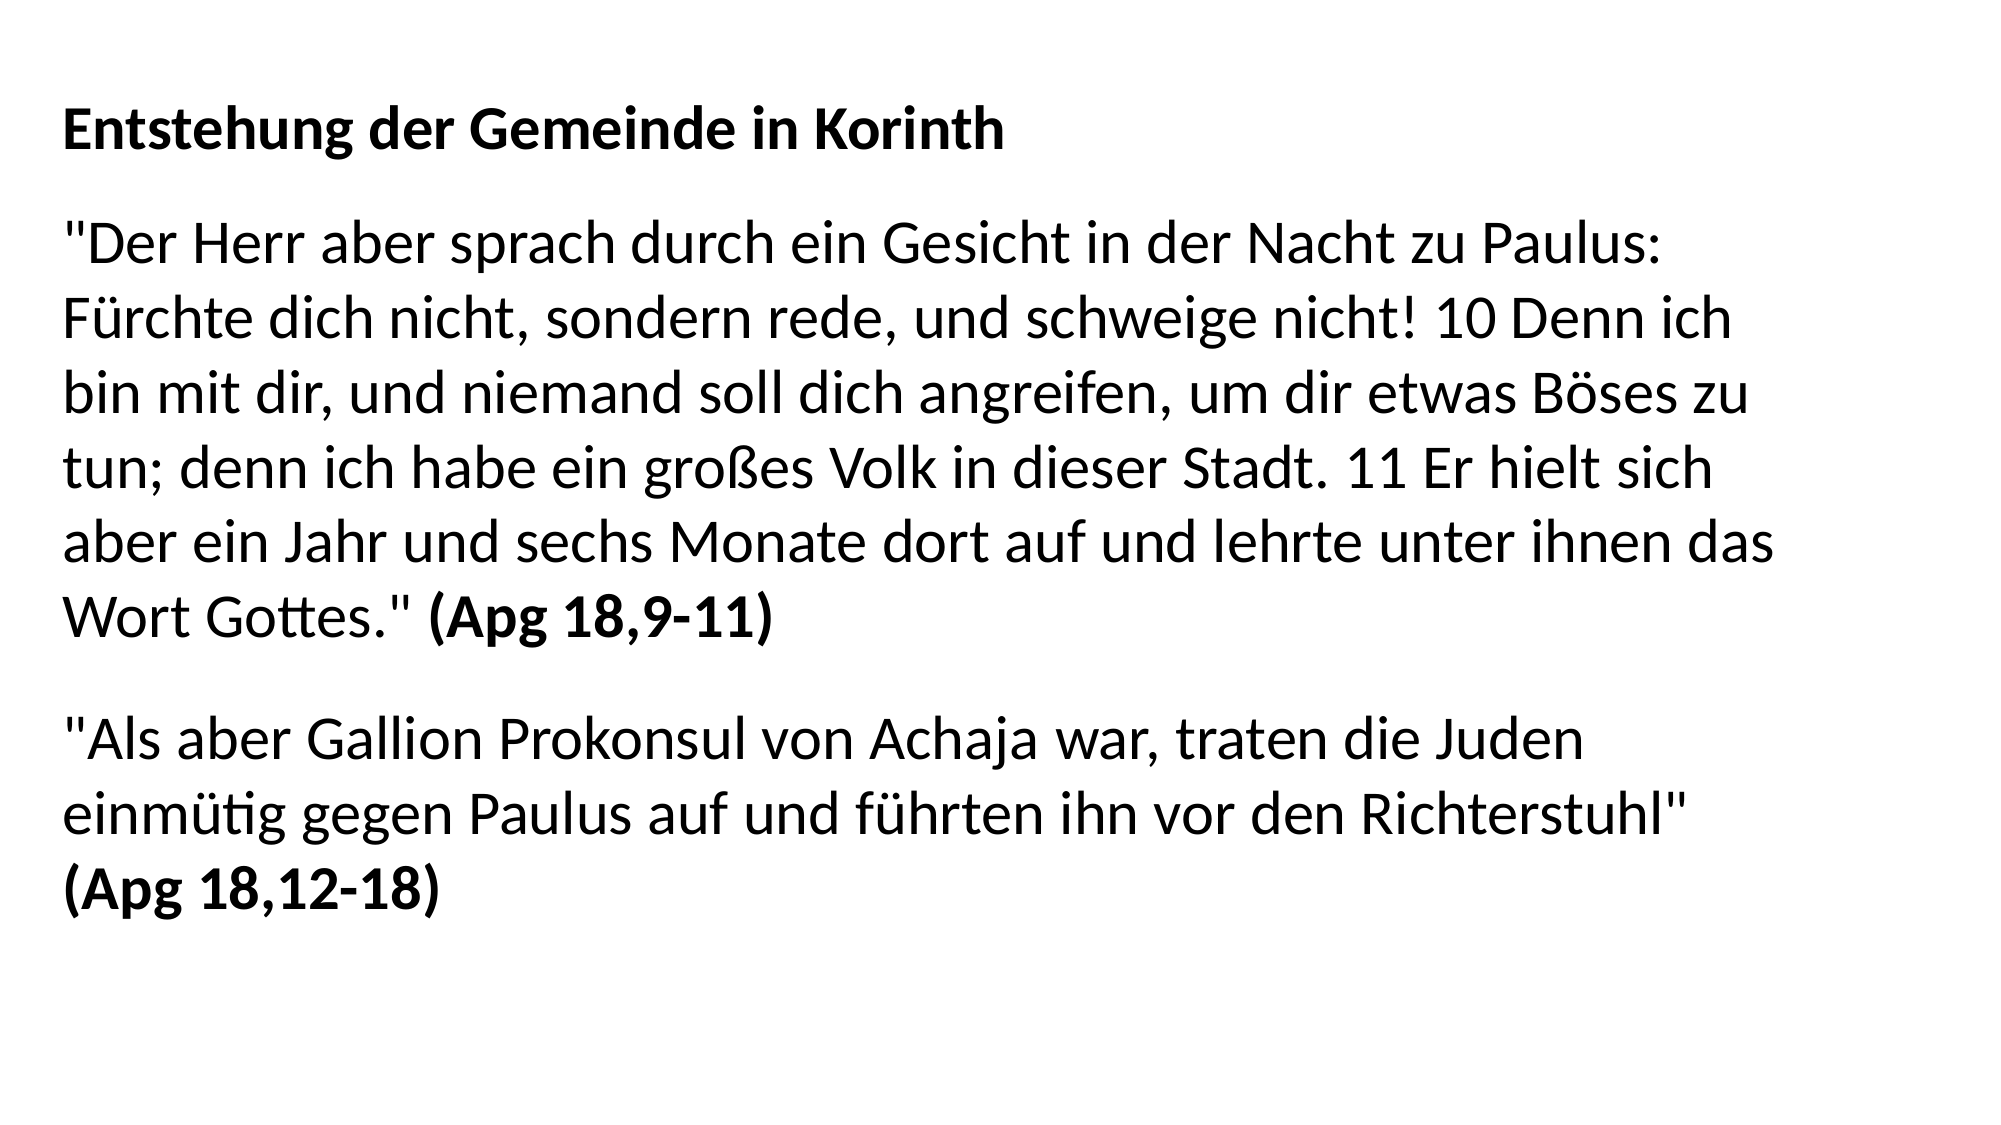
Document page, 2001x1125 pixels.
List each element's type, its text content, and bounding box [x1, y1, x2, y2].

text_box "Der Herr aber sprach durch ein Gesicht in der Nacht zu Paulus: Fürchte dich nicht, sondern rede, und schweige nicht! 10 Denn ich bin mit dir, und niemand soll dich angreifen, um dir etwas Böses zu tun; denn ich habe ein großes Volk in dieser Stadt. 11 Er hielt sich aber ein Jahr und sechs Monate dort auf und lehrte unter ihnen das Wort Gottes." (Apg 18,9-11) [47, 193, 1836, 658]
text_box Entstehung der Gemeinde in Korinth [47, 74, 1802, 170]
text_box "Als aber Gallion Prokonsul von Achaja war, traten die Juden einmütig gegen Paulus auf und führten ihn vor den Richterstuhl" (Apg 18,12-18) [47, 689, 1802, 929]
